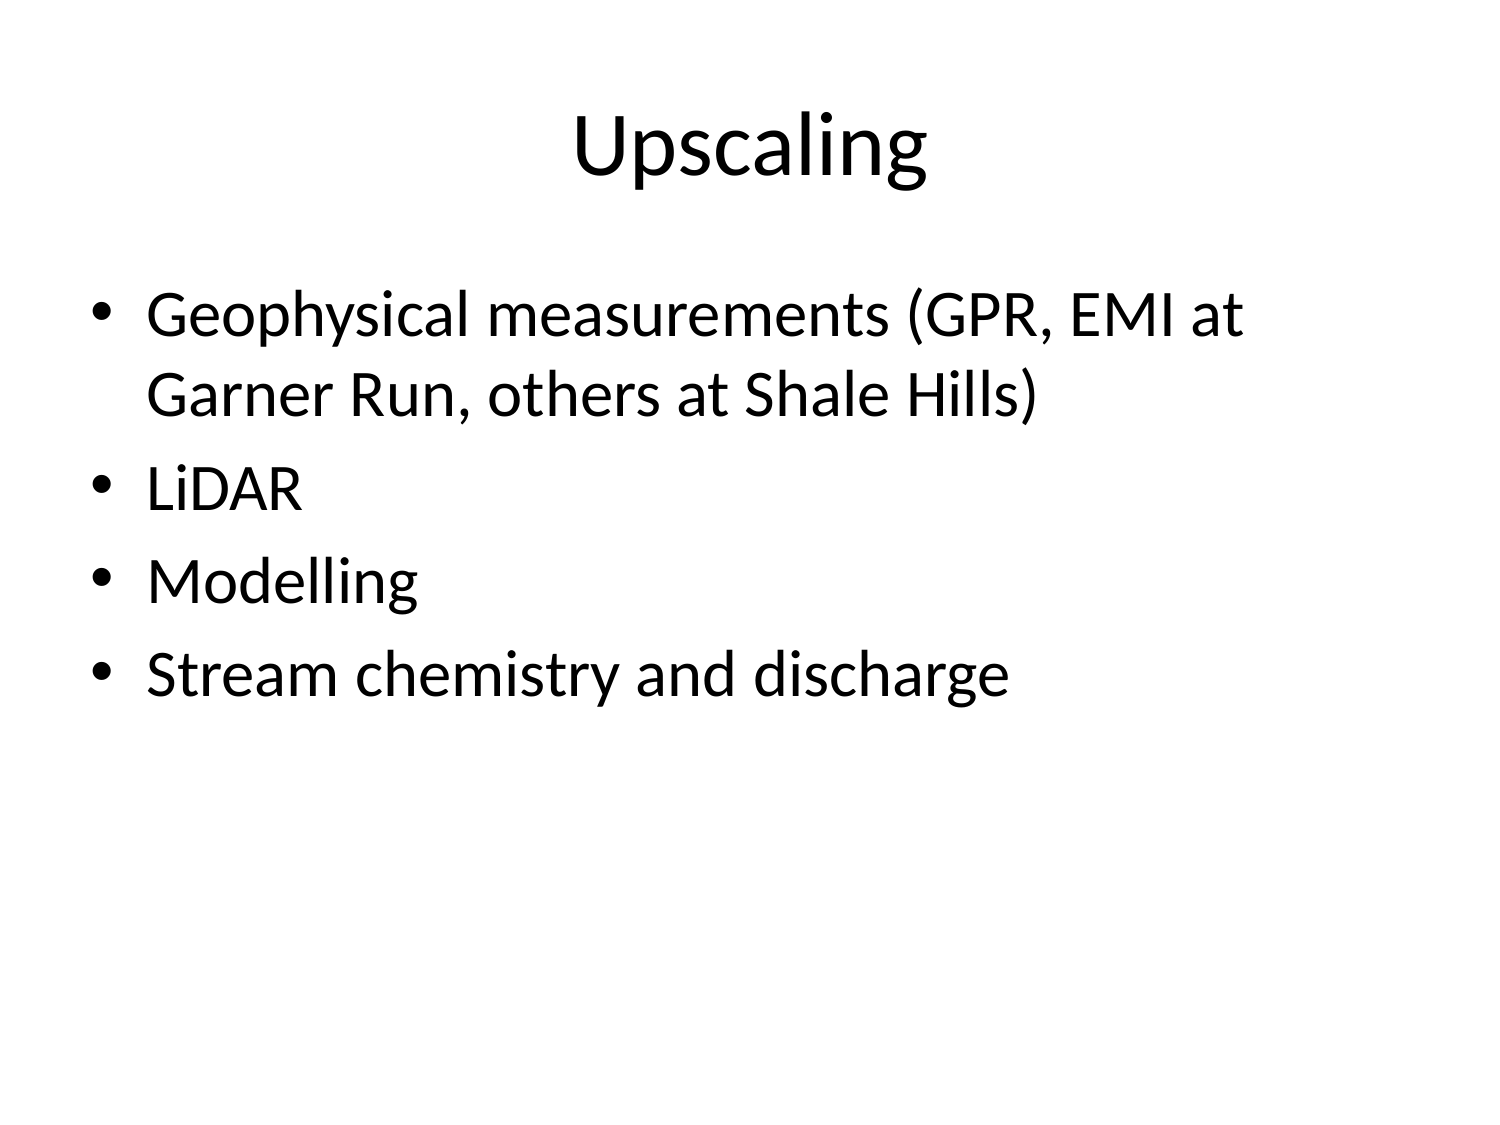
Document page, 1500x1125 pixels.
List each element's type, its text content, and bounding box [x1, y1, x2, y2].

list Geophysical measurements (GPR, EMI at Garner Run, others at Shale Hills) LiDAR Modelling Stream chemistry and discharge [75, 262, 1425, 1005]
title Upscaling [75, 45, 1425, 233]
